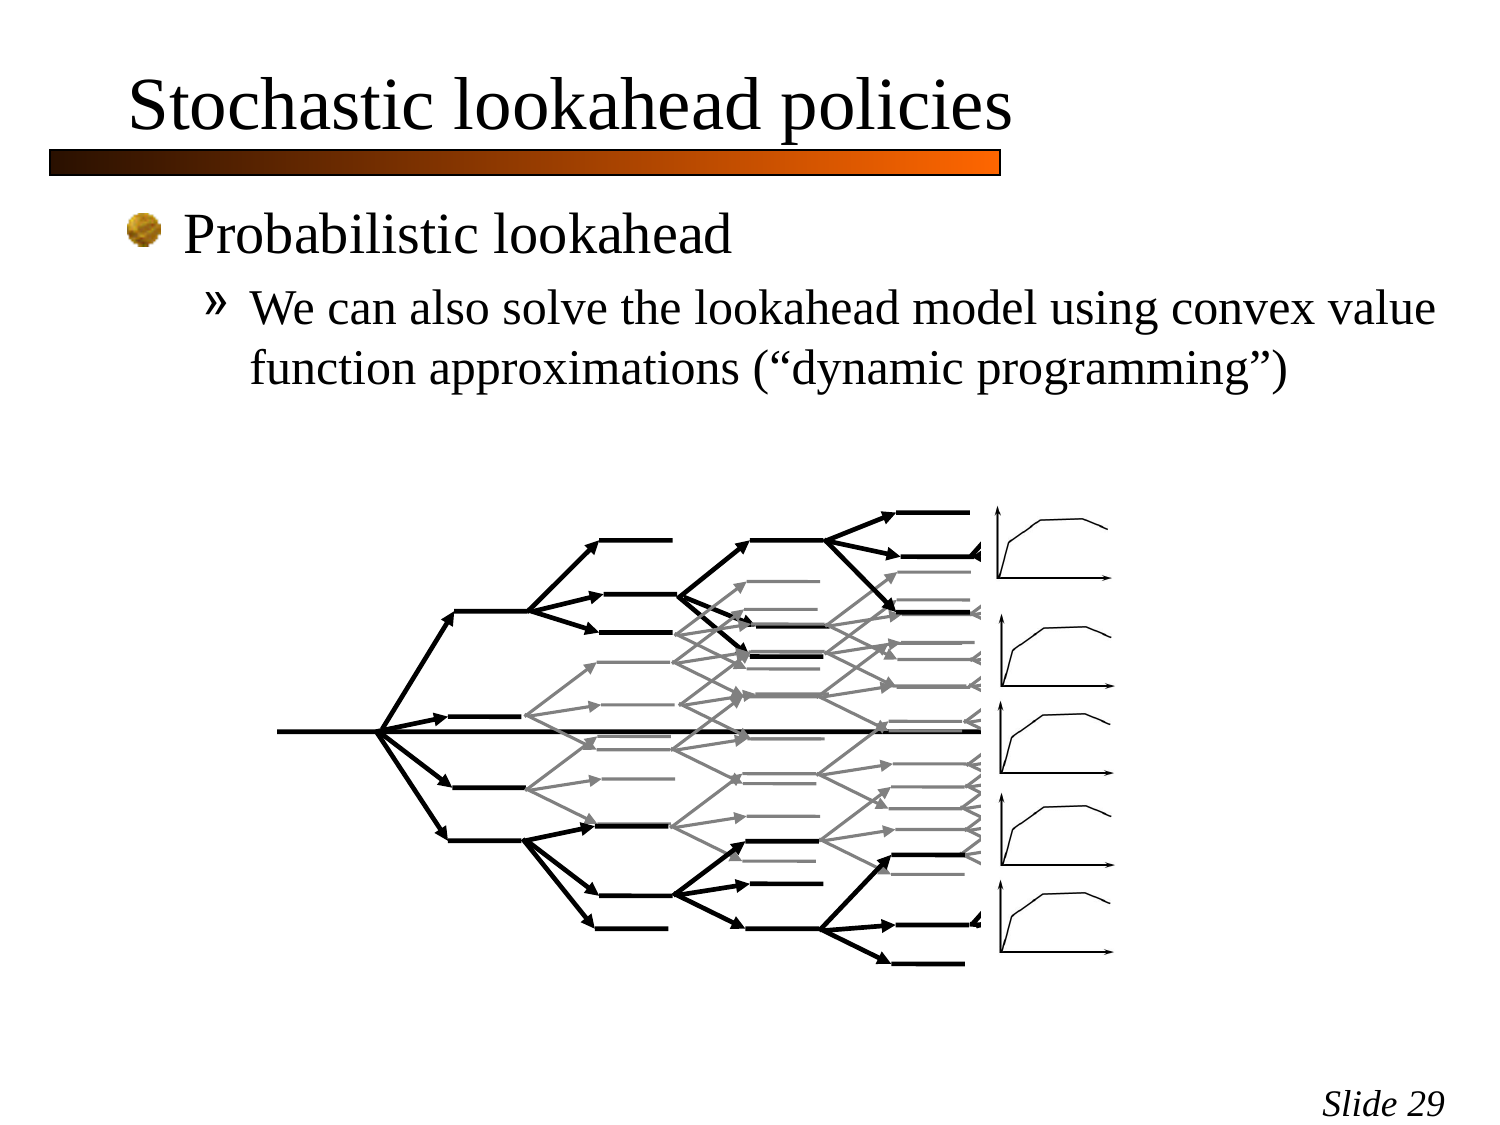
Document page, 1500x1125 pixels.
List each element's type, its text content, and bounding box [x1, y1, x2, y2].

list Probabilistic lookahead We can also solve the lookahead model using convex value function approximations (“dynamic programming”) [112, 187, 1469, 724]
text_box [276, 474, 978, 965]
text_box Slide 29 [1227, 1071, 1500, 1125]
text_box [983, 460, 1181, 980]
title Stochastic lookahead policies [112, 50, 1388, 150]
picture [127, 213, 161, 247]
